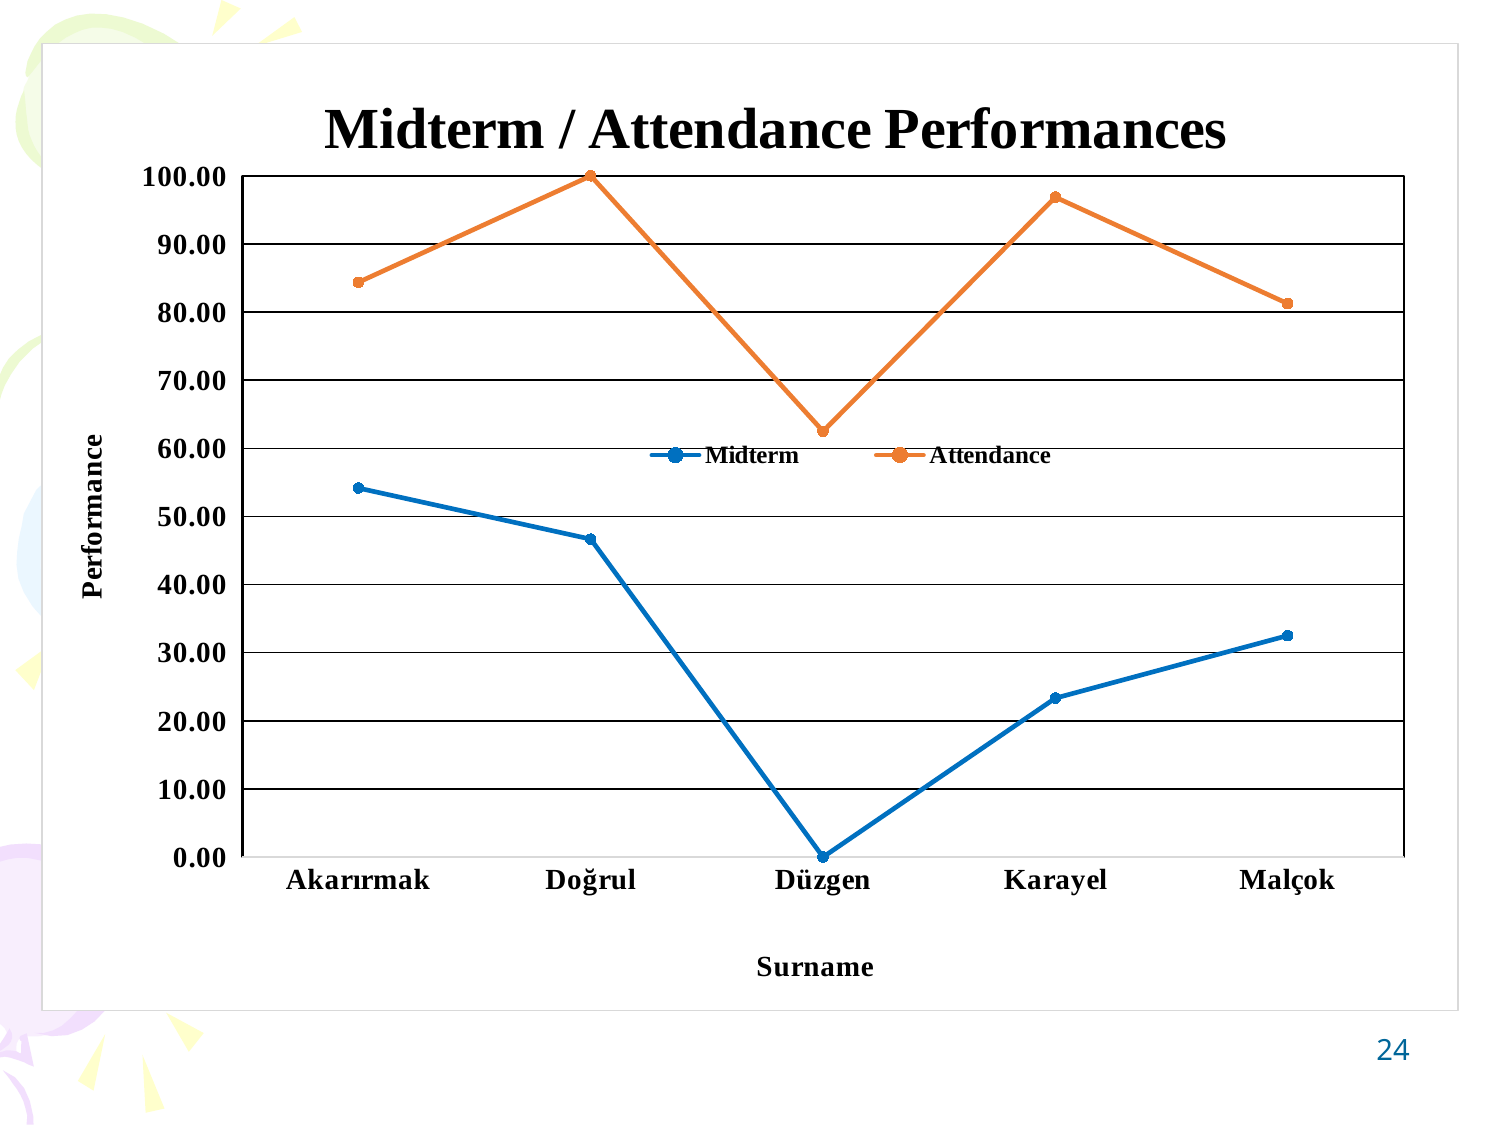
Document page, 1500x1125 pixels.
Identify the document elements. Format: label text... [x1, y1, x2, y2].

slide_number 24 [1074, 1024, 1425, 1100]
chart [41, 42, 1459, 1012]
